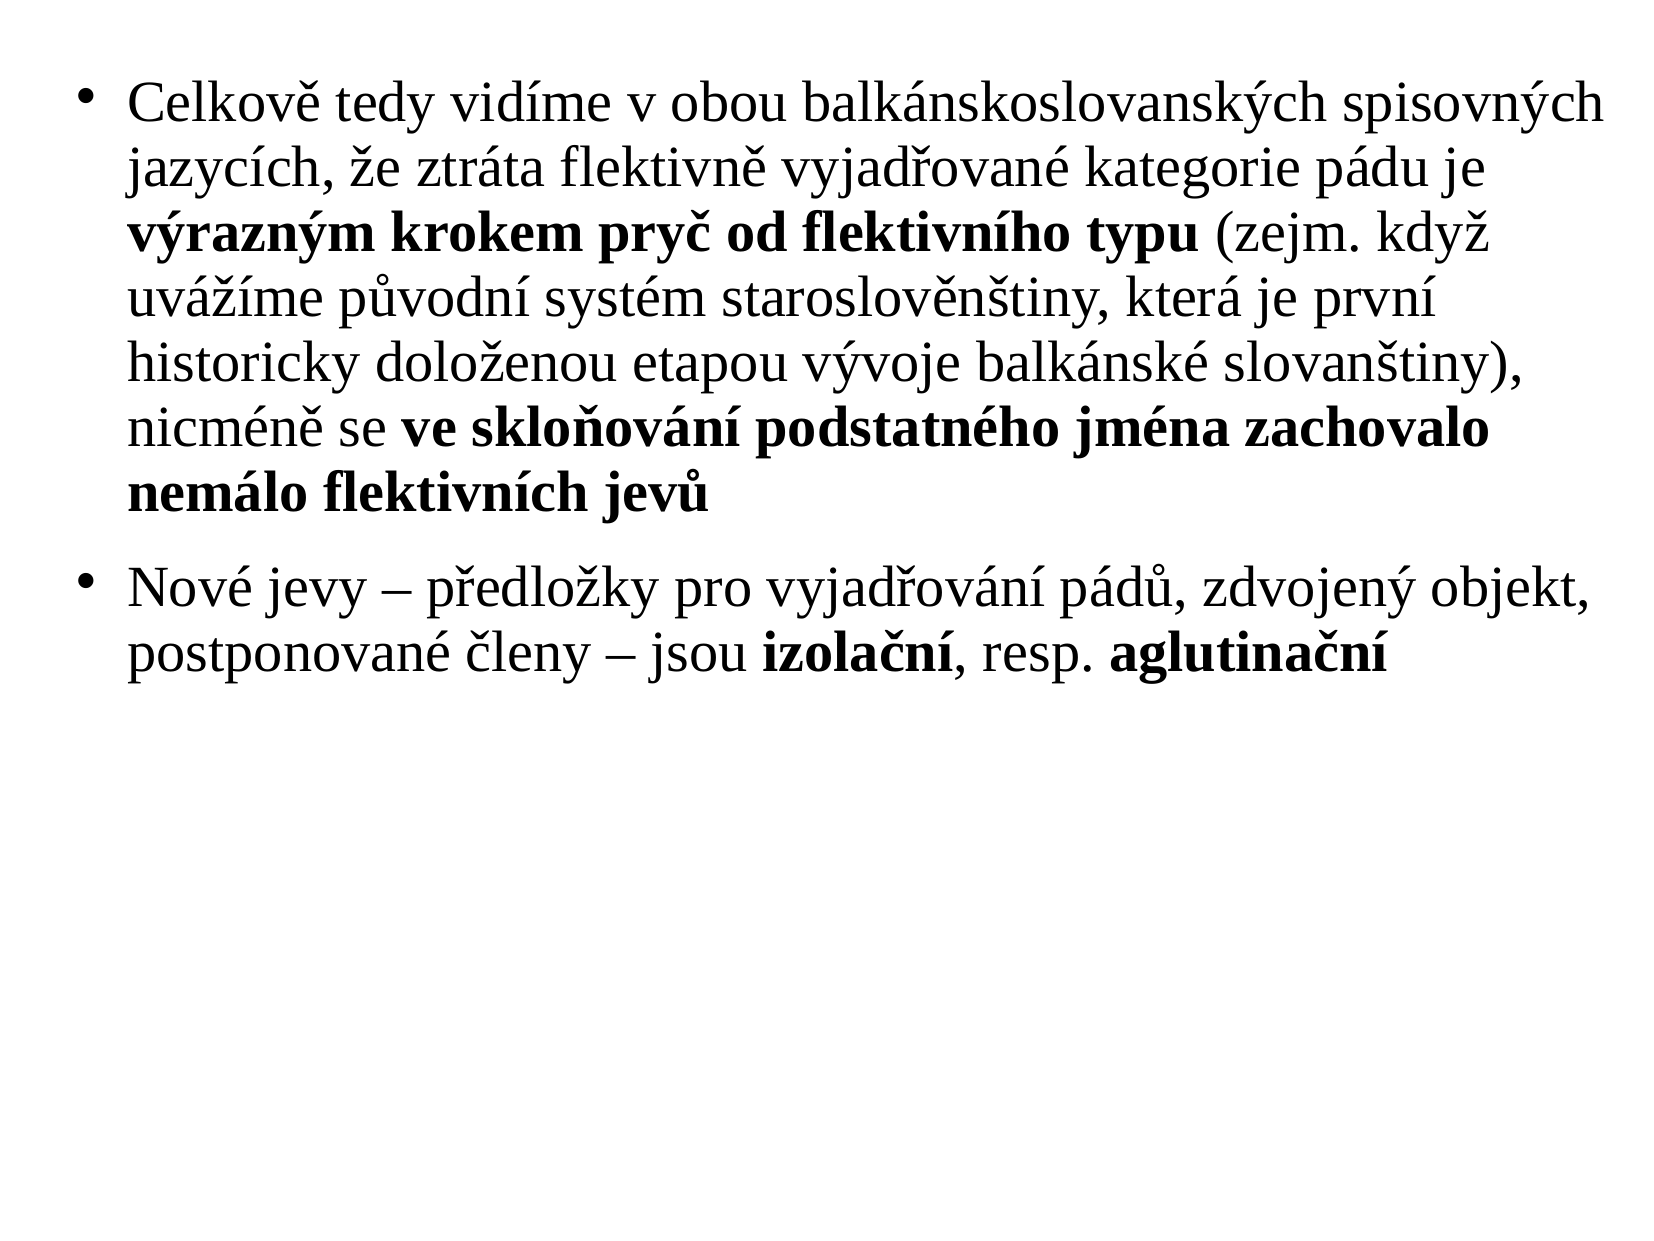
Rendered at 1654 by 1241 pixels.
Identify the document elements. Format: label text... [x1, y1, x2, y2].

list Celkově tedy vidíme v obou balkánskoslovanských spisovných jazycích, že ztráta flektivně vyjadřované kategorie pádu je výrazným krokem pryč od flektivního typu (zejm. když uvážíme původní systém staroslověnštiny, která je první historicky doloženou etapou vývoje balkánské slovanštiny), nicméně se ve skloňování podstatného jména zachovalo nemálo flektivních jevů Nové jevy – předložky pro vyjadřování pádů, zdvojený objekt, postponované členy – jsou izolační, resp. aglutinační [59, 64, 1607, 1211]
